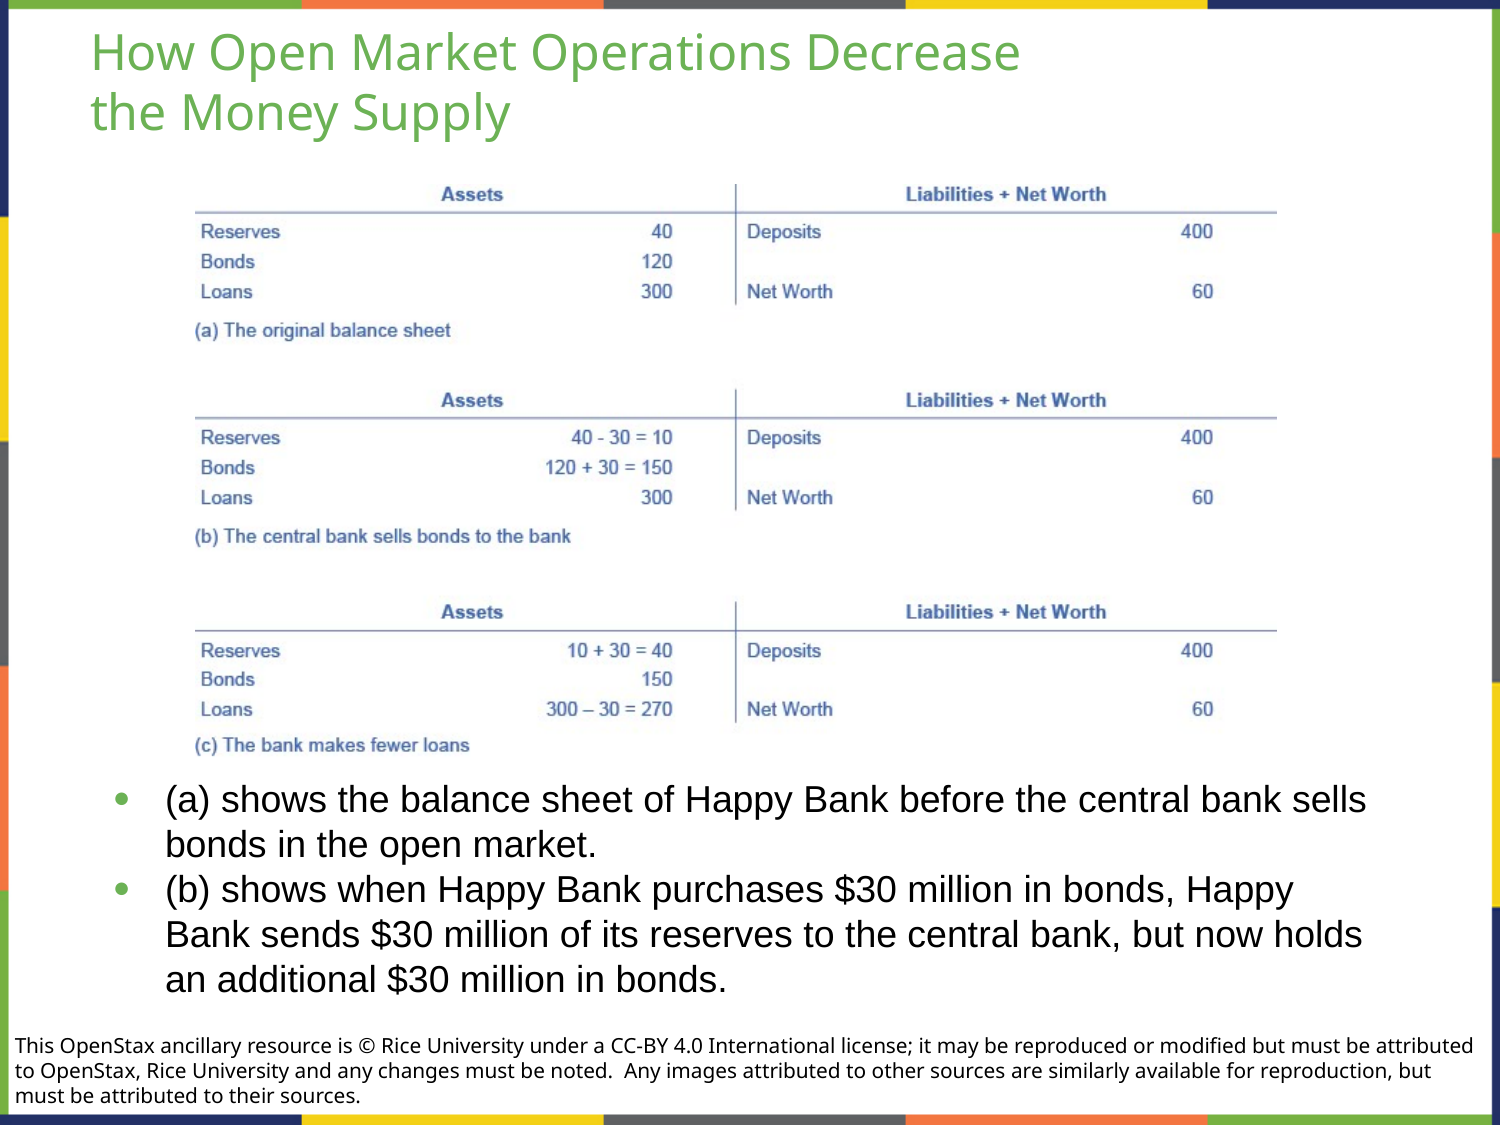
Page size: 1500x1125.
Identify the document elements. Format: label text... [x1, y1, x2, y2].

title How Open Market Operations Decrease the Money Supply [75, 39, 1398, 148]
picture [0, 1115, 1500, 1125]
text_box This OpenStax ancillary resource is © Rice University under a CC-BY 4.0 International license; it may be reproduced or modified but must be attributed to OpenStax, Rice University and any changes must be noted. Any images attributed to other sources are similarly available for reproduction, but must be attributed to their sources. [0, 1025, 1500, 1115]
picture [0, 0, 1500, 1025]
list (a) shows the balance sheet of Happy Bank before the central bank sells bonds in the open market. (b) shows when Happy Bank purchases $30 million in bonds, Happy Bank sends $30 million of its reserves to the central bank, but now holds an additional $30 million in bonds. [75, 767, 1398, 1025]
